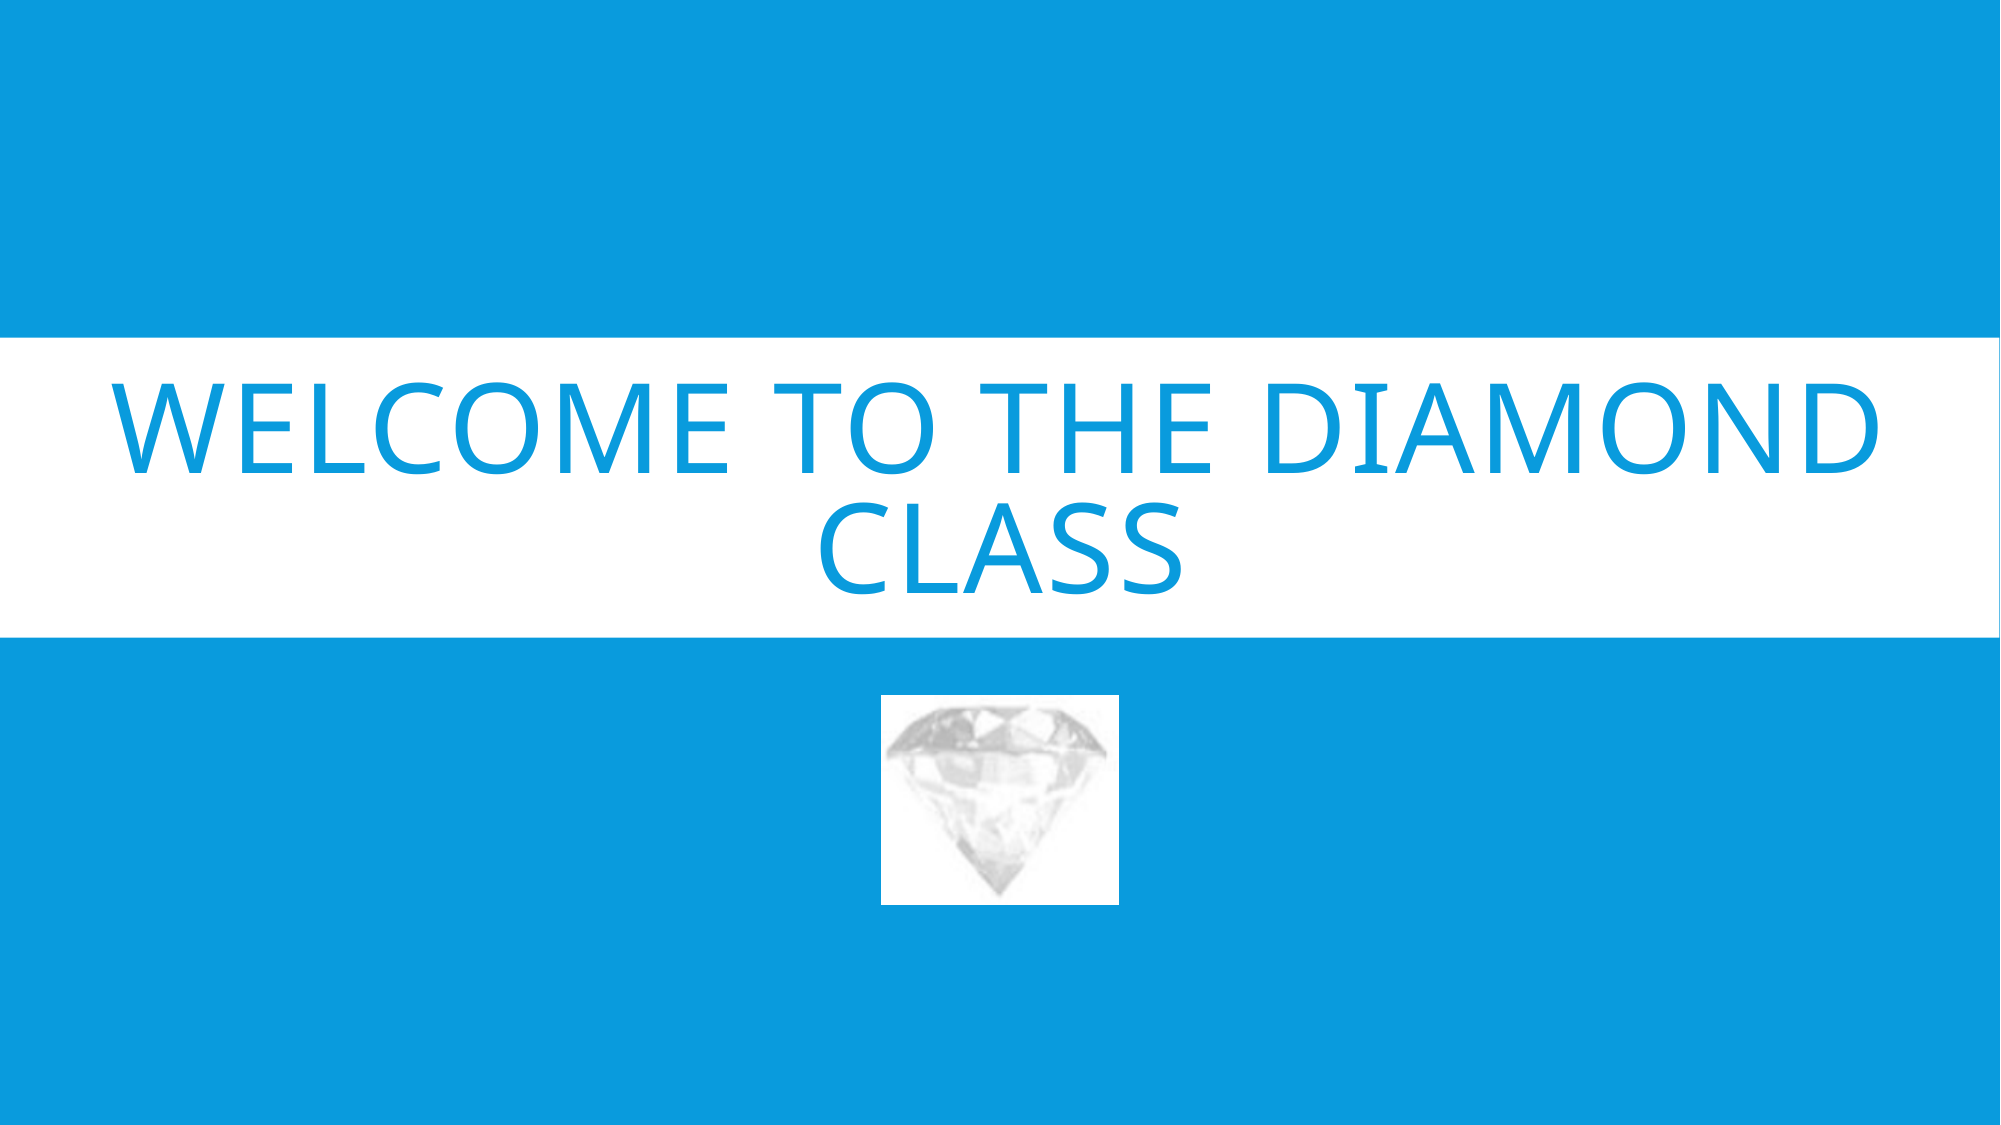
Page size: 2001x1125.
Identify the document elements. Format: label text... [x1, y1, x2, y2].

title Welcome to the Diamond Class [60, 355, 1942, 641]
picture [882, 696, 1118, 904]
